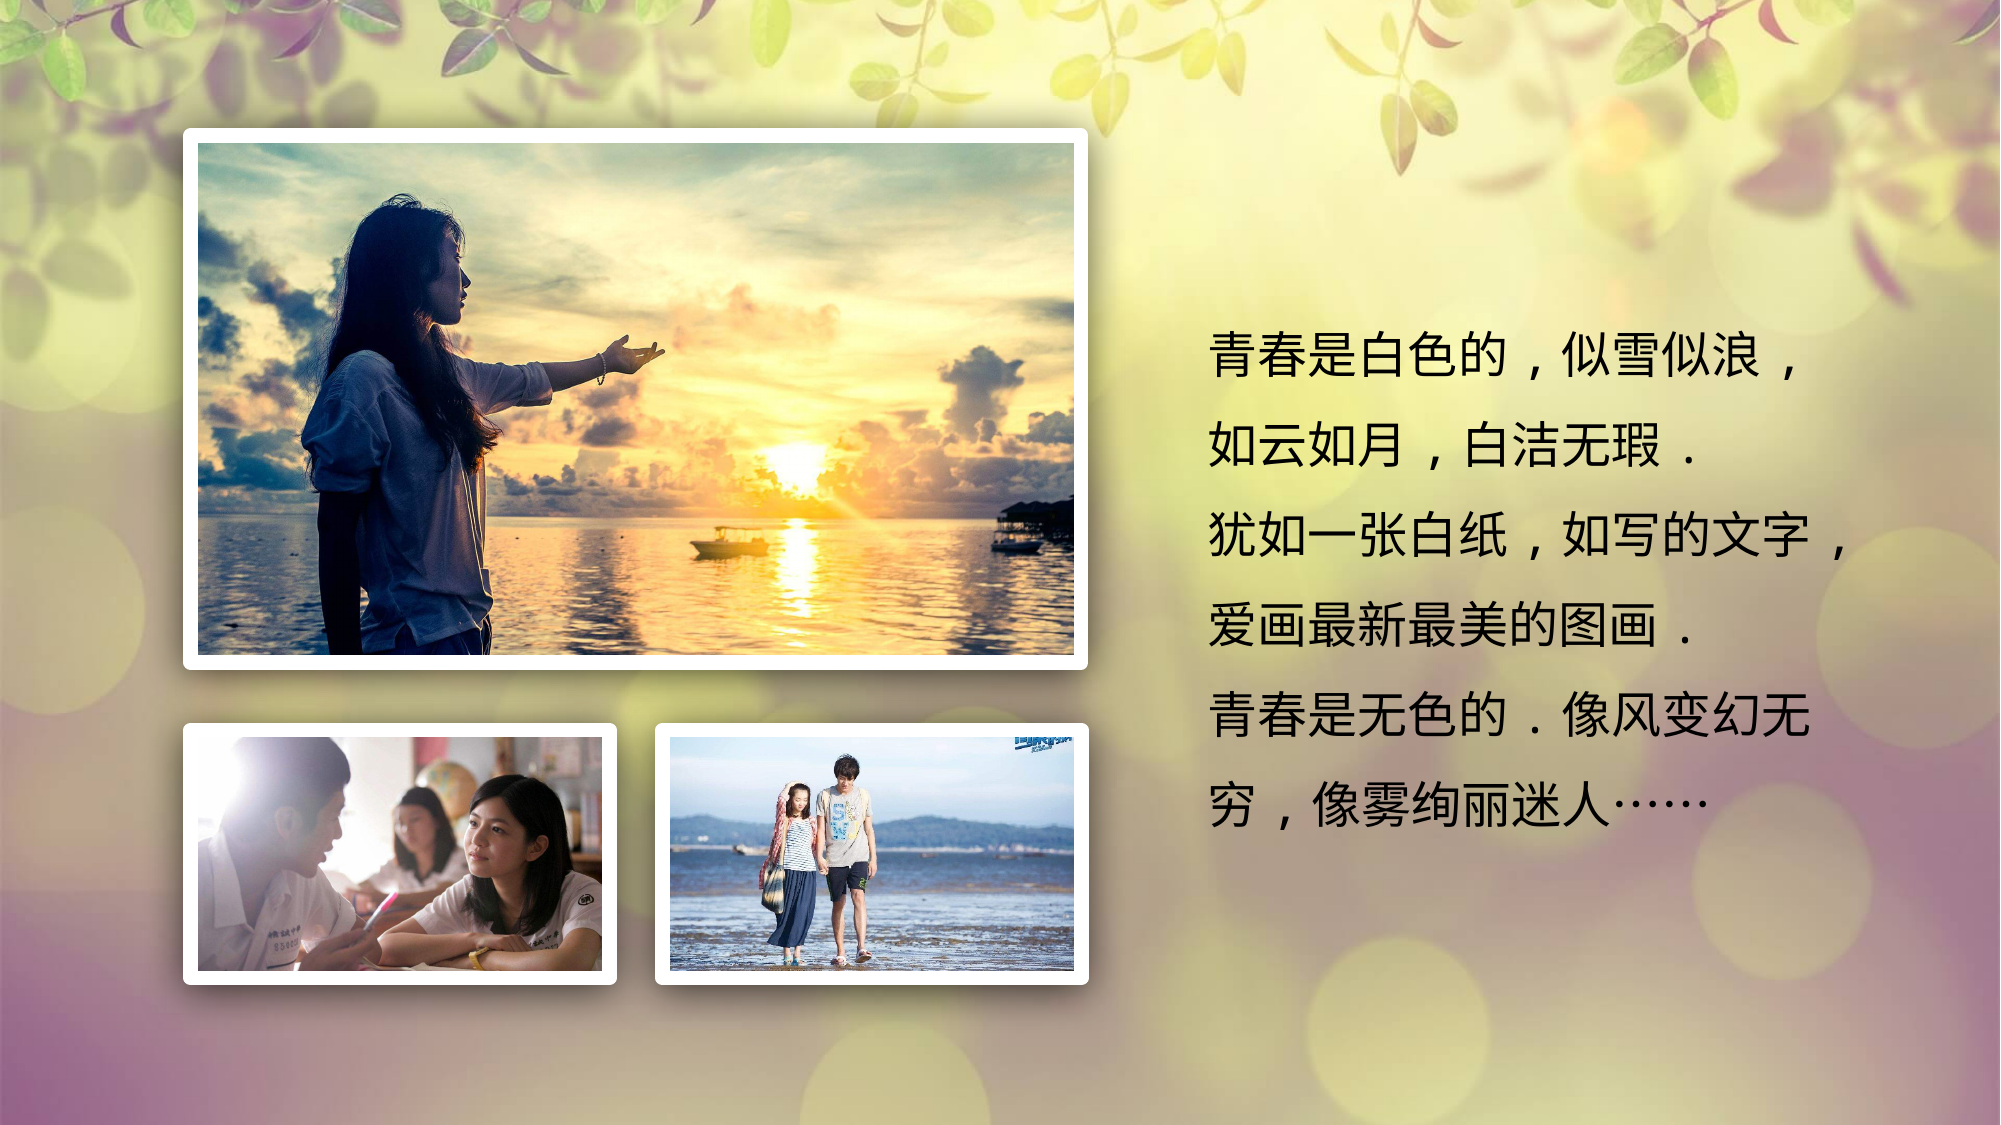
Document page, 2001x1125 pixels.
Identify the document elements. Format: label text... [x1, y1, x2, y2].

text_box 青春是白色的,似雪似浪,如云如月,白洁无瑕. 犹如一张白纸,如写的文字,爱画最新最美的图画. 青春是无色的.像风变幻无穷,像雾绚丽迷人…… [1193, 286, 1841, 841]
picture [0, 0, 2000, 1125]
